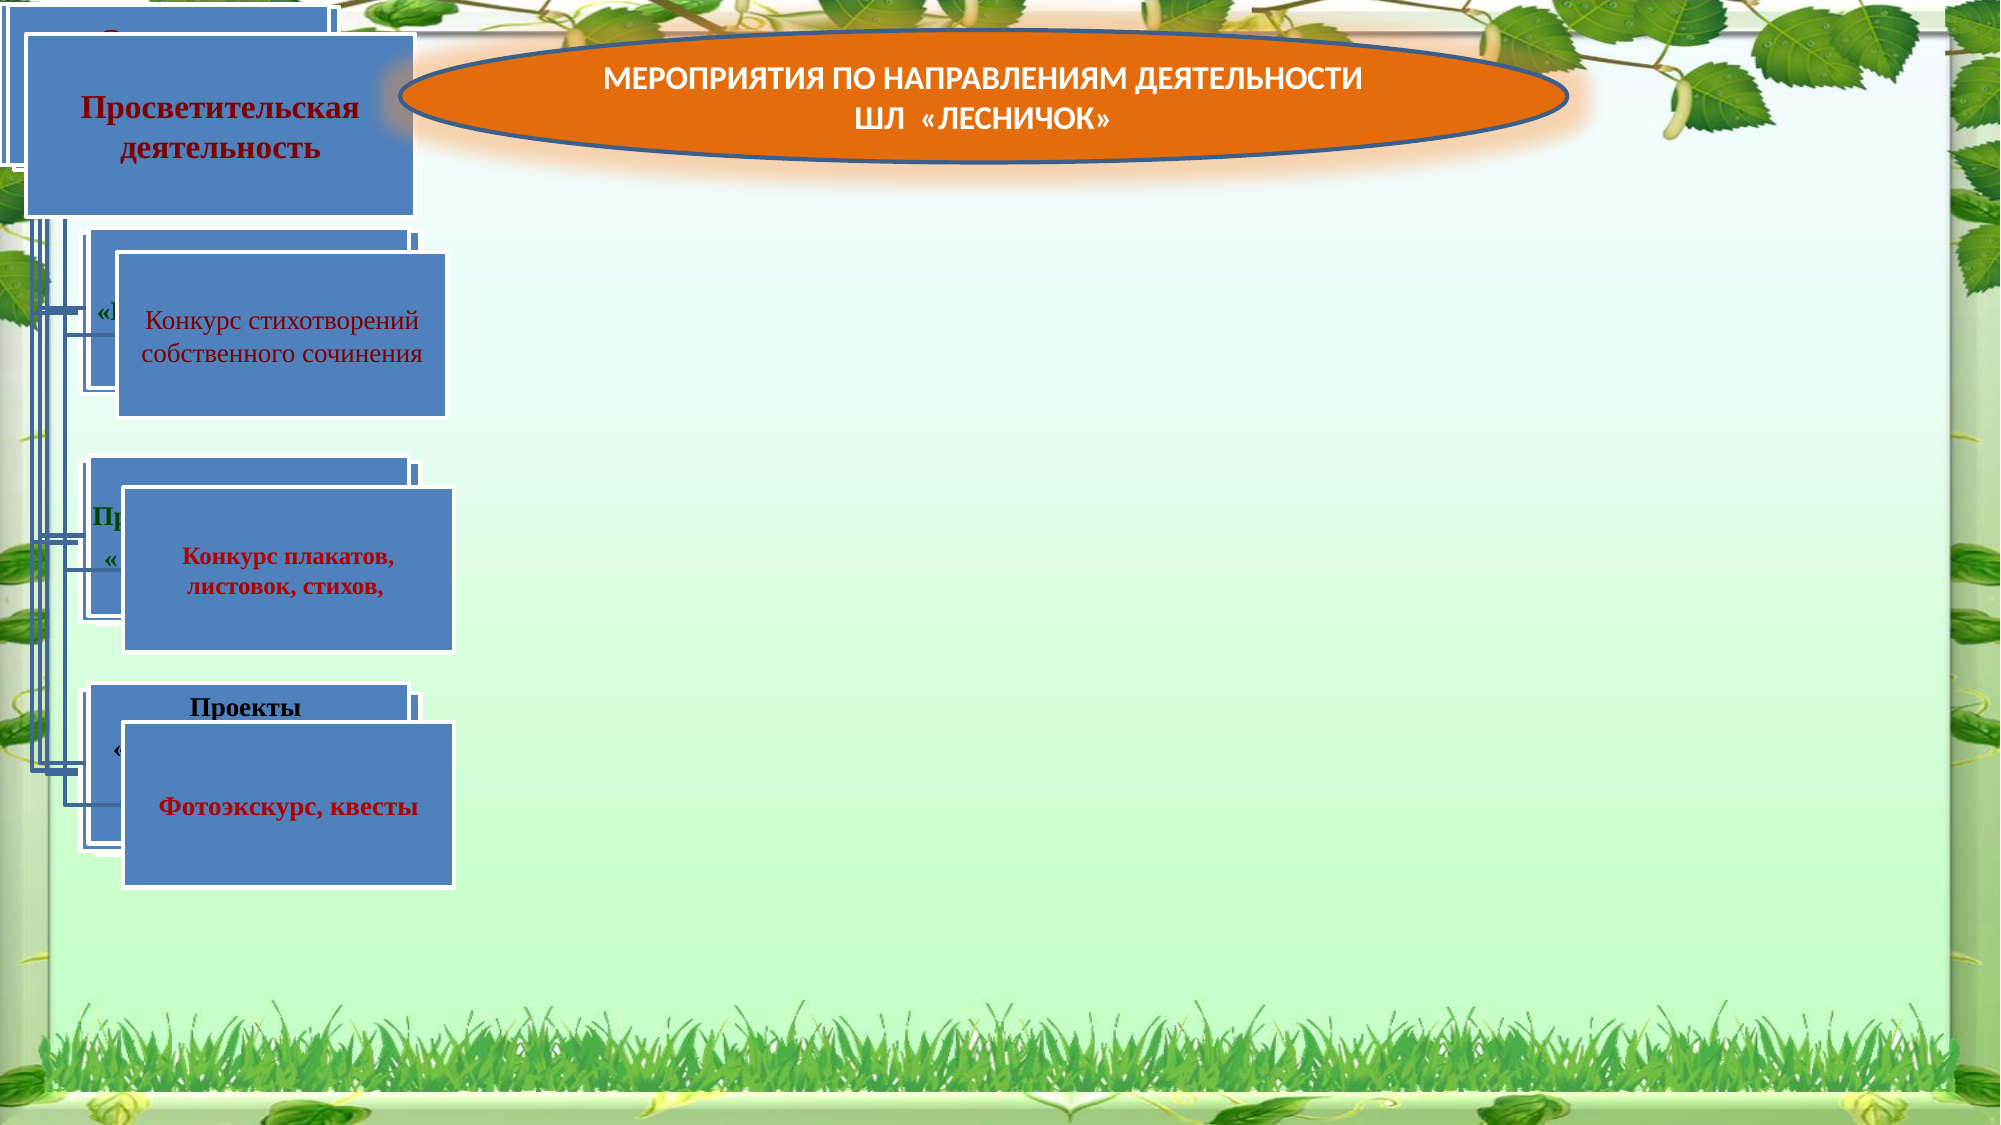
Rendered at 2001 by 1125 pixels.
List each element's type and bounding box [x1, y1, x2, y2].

picture [0, 0, 2000, 1125]
text_box [1032, 198, 1451, 1043]
text_box [57, 188, 493, 1044]
text_box [559, 189, 963, 1046]
text_box [1457, 162, 1938, 1051]
